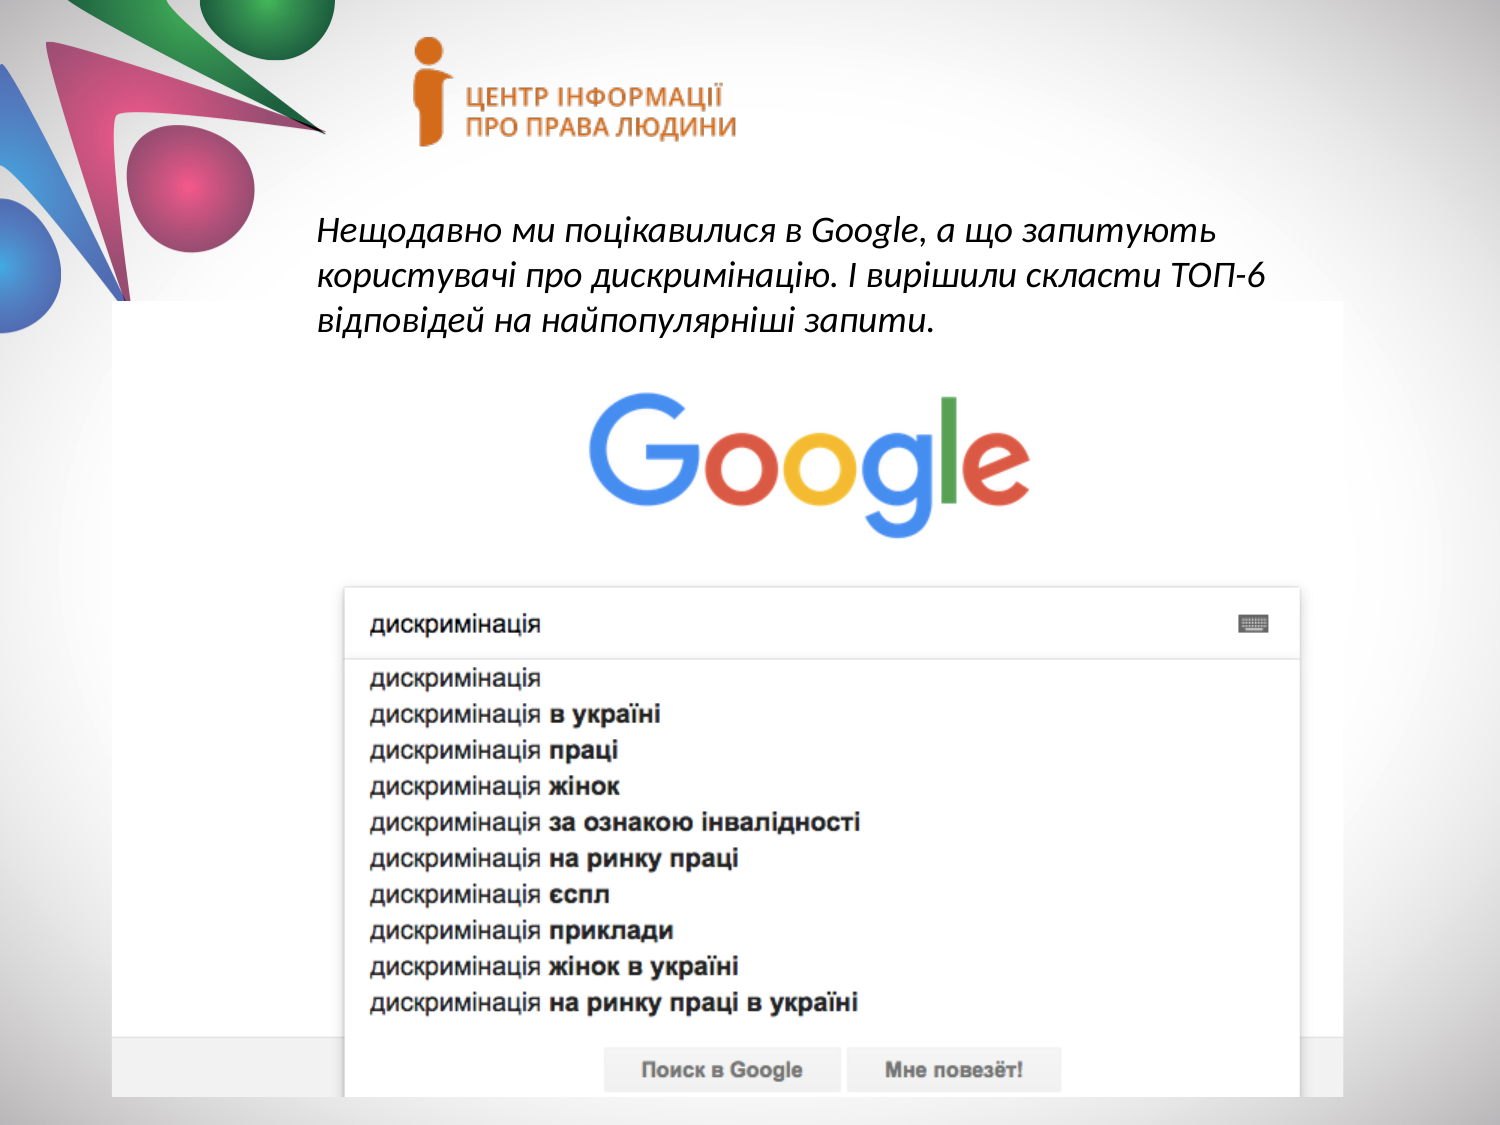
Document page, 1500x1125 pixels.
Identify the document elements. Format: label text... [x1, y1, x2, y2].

text_box Нещодавно ми поцікавилися в Google, а що запитують користувачі про дискримінацію. І вирішили скласти ТОП-6 відповідей на найпопулярніші запити. [301, 197, 1427, 348]
picture [0, 0, 1500, 1125]
